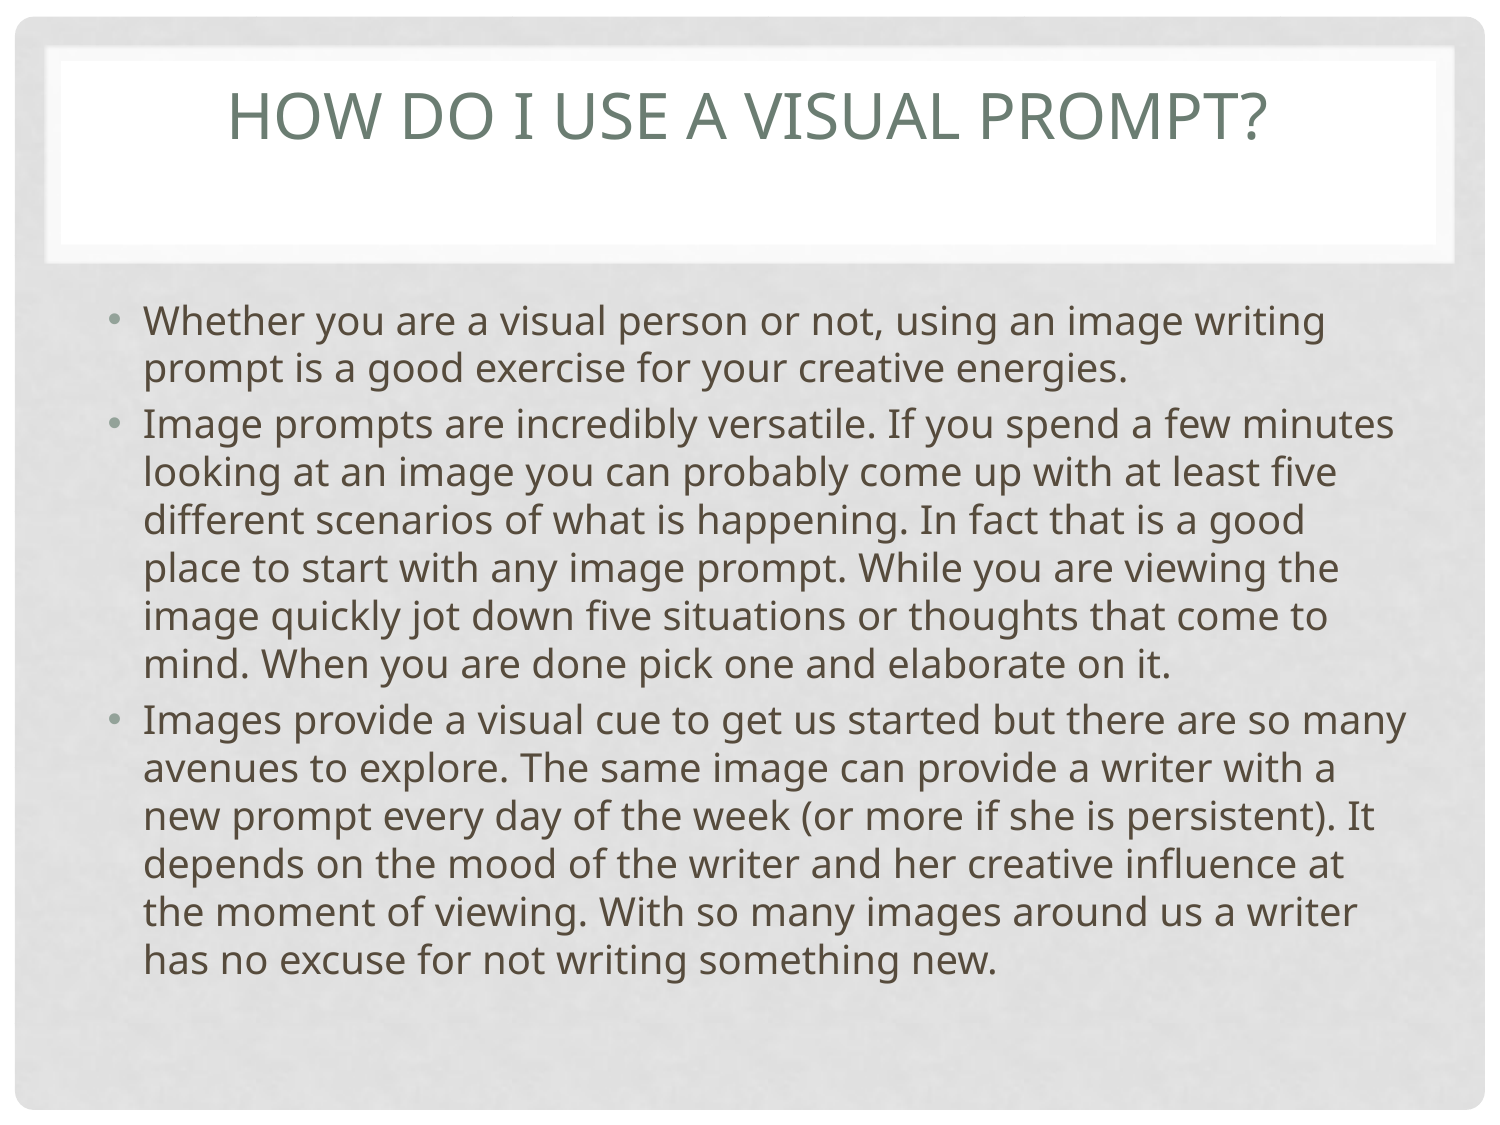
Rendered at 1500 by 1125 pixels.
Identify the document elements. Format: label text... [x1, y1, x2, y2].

list Whether you are a visual person or not, using an image writing prompt is a good exercise for your creative energies. Image prompts are incredibly versatile. If you spend a few minutes looking at an image you can probably come up with at least five different scenarios of what is happening. In fact that is a good place to start with any image prompt. While you are viewing the image quickly jot down five situations or thoughts that come to mind. When you are done pick one and elaborate on it. Images provide a visual cue to get us started but there are so many avenues to explore. The same image can provide a writer with a new prompt every day of the week (or more if she is persistent). It depends on the mood of the writer and her creative influence at the moment of viewing. With so many images around us a writer has no excuse for not writing something new. [75, 287, 1425, 1063]
title How do I use a visual prompt? [69, 66, 1425, 238]
